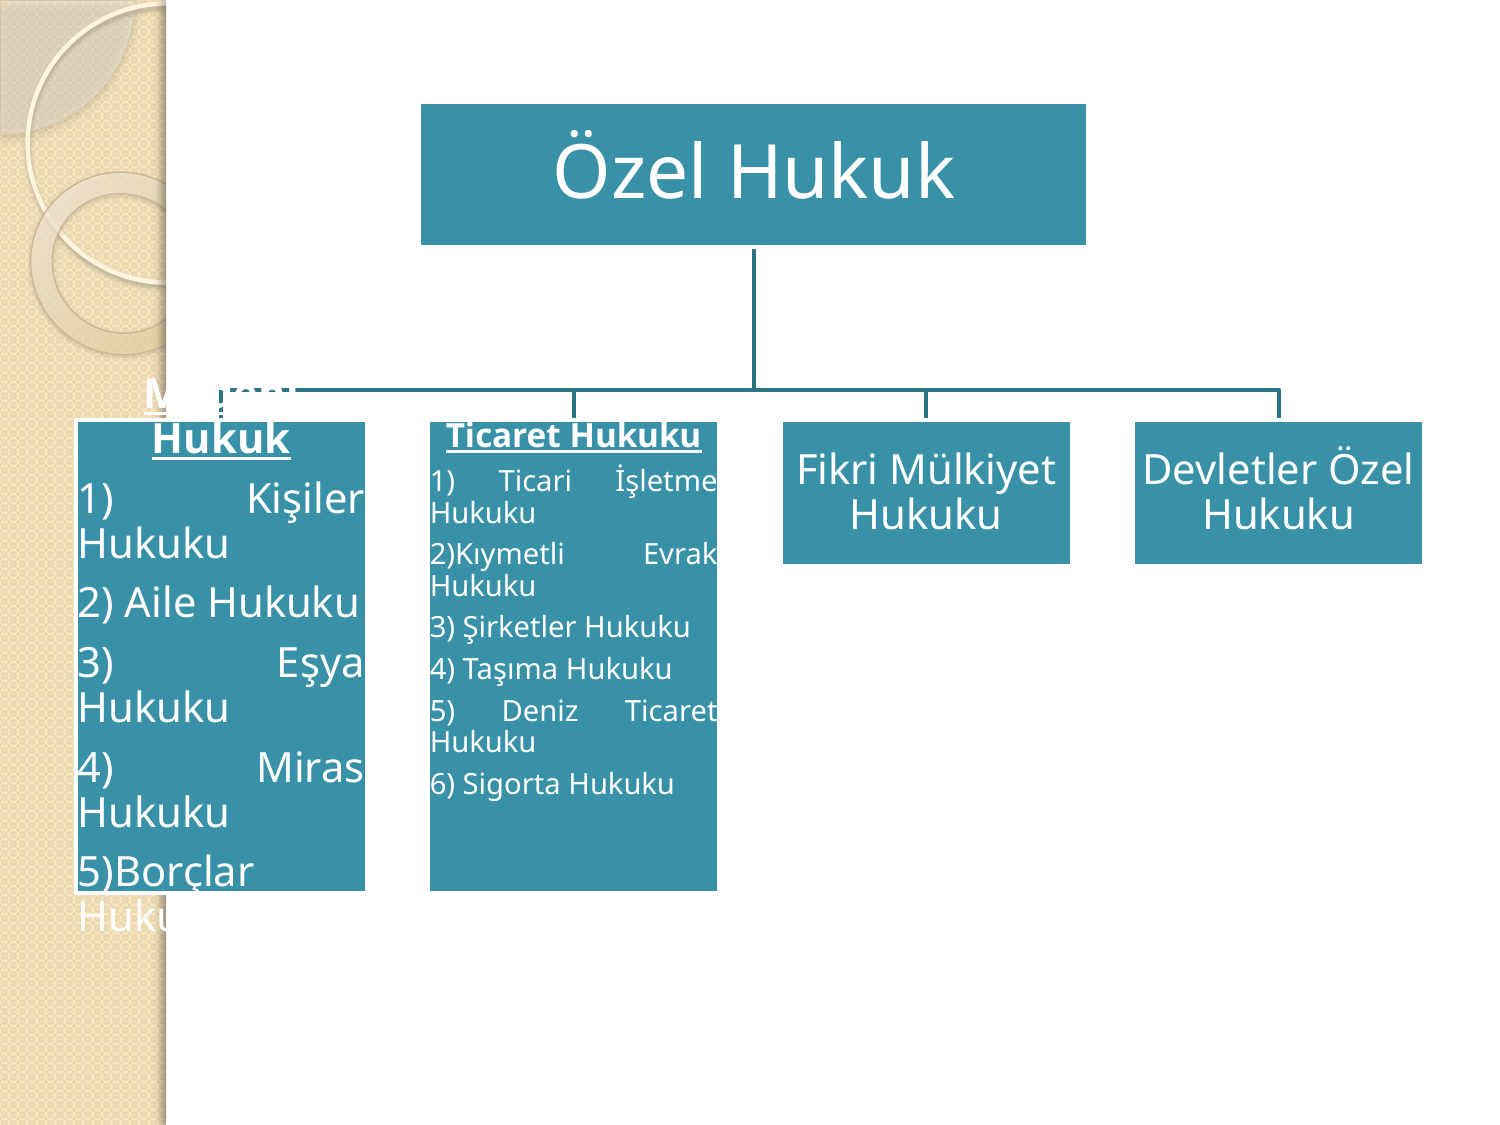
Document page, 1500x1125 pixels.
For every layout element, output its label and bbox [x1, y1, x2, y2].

list [74, 101, 1426, 1006]
